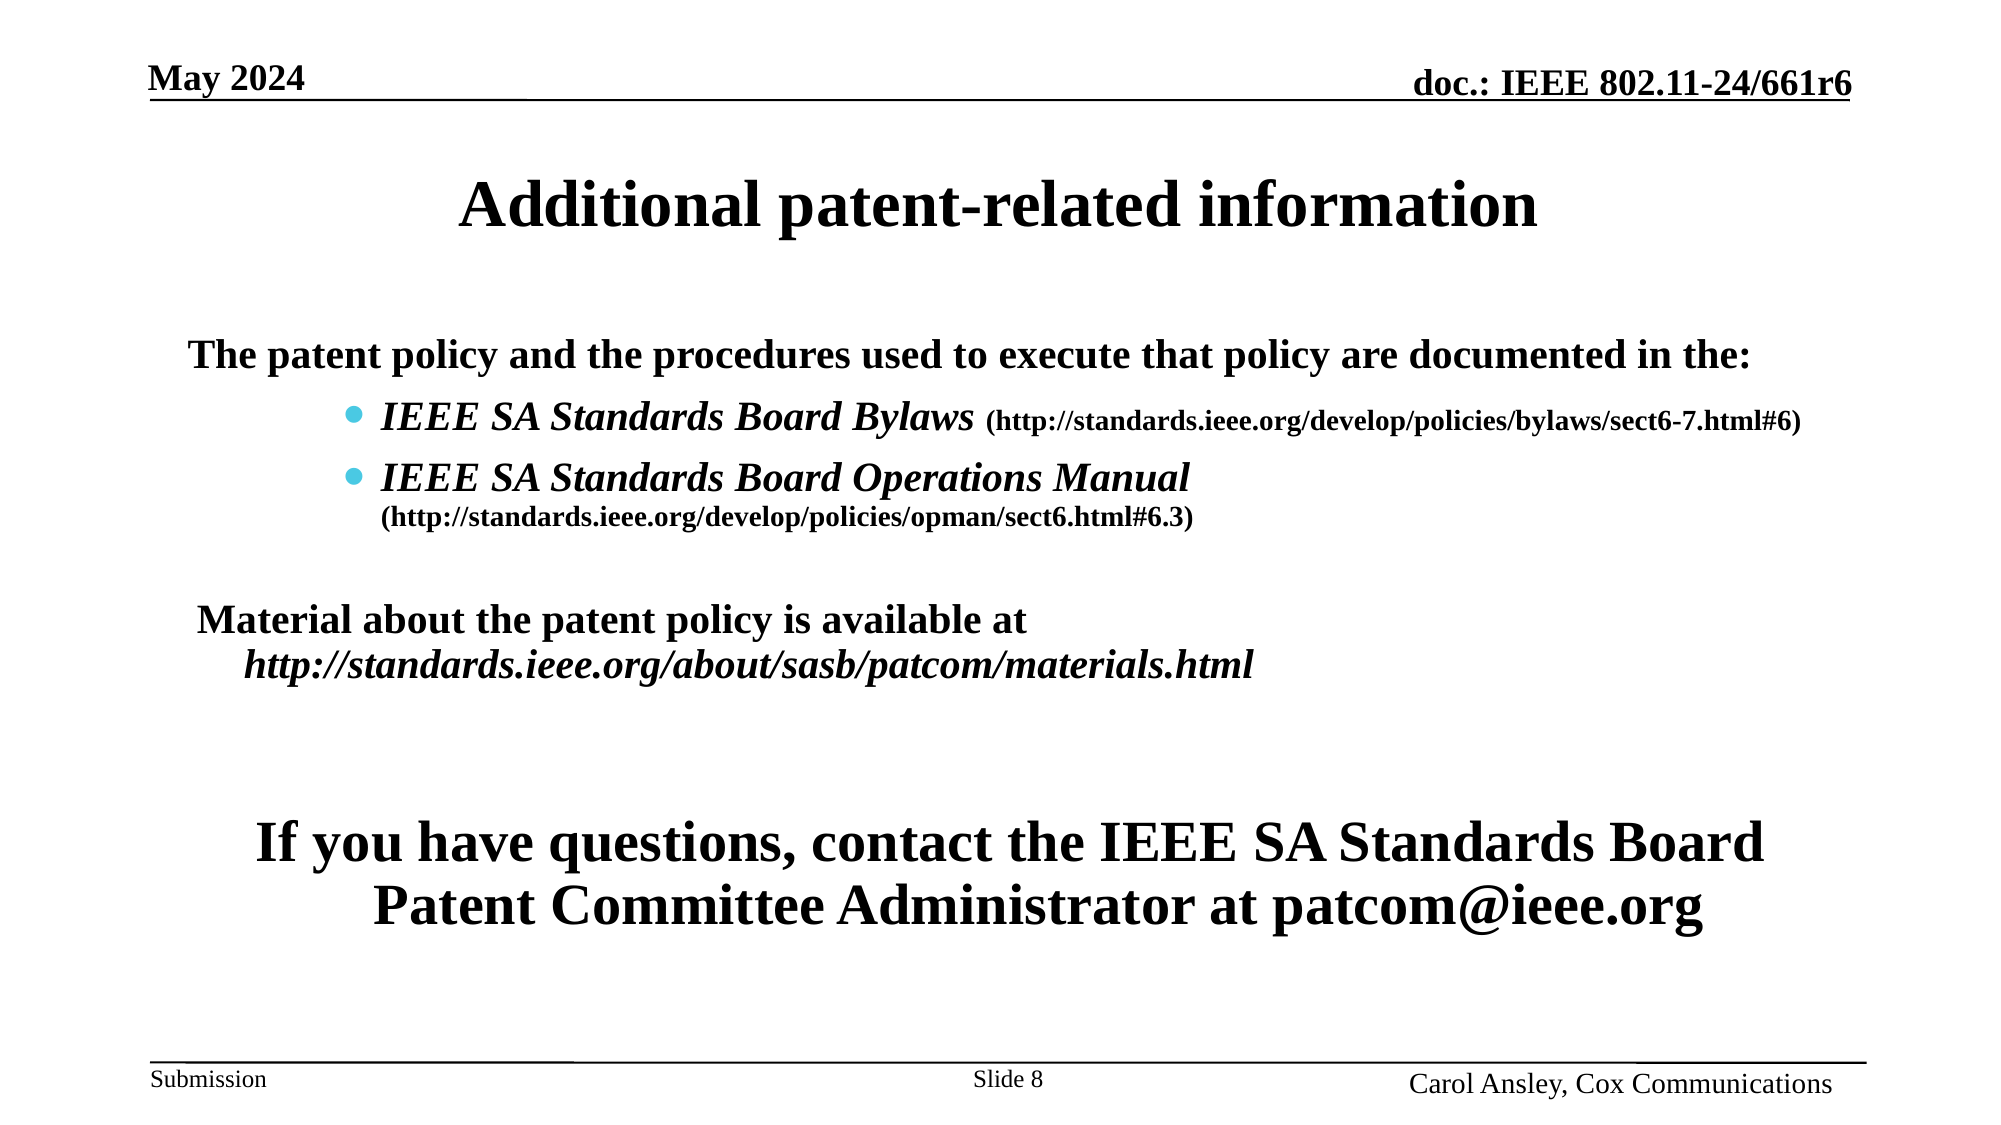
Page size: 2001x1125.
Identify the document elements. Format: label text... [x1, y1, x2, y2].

title Additional patent-related information [149, 112, 1850, 288]
list The patent policy and the procedures used to execute that policy are documented in the: IEEE SA Standards Board Bylaws (http://standards.ieee.org/develop/policies/bylaws/sect6-7.html#6) IEEE SA Standards Board Operations Manual (http://standards.ieee.org/develop/policies/opman/sect6.html#6.3) Material about the patent policy is available at http://standards.ieee.org/about/sasb/patcom/materials.html If you have questions, contact the IEEE SA Standards Board Patent Committee Administrator at patcom@ieee.org [149, 324, 1850, 1000]
slide_number Slide 8 [950, 1061, 1067, 1123]
